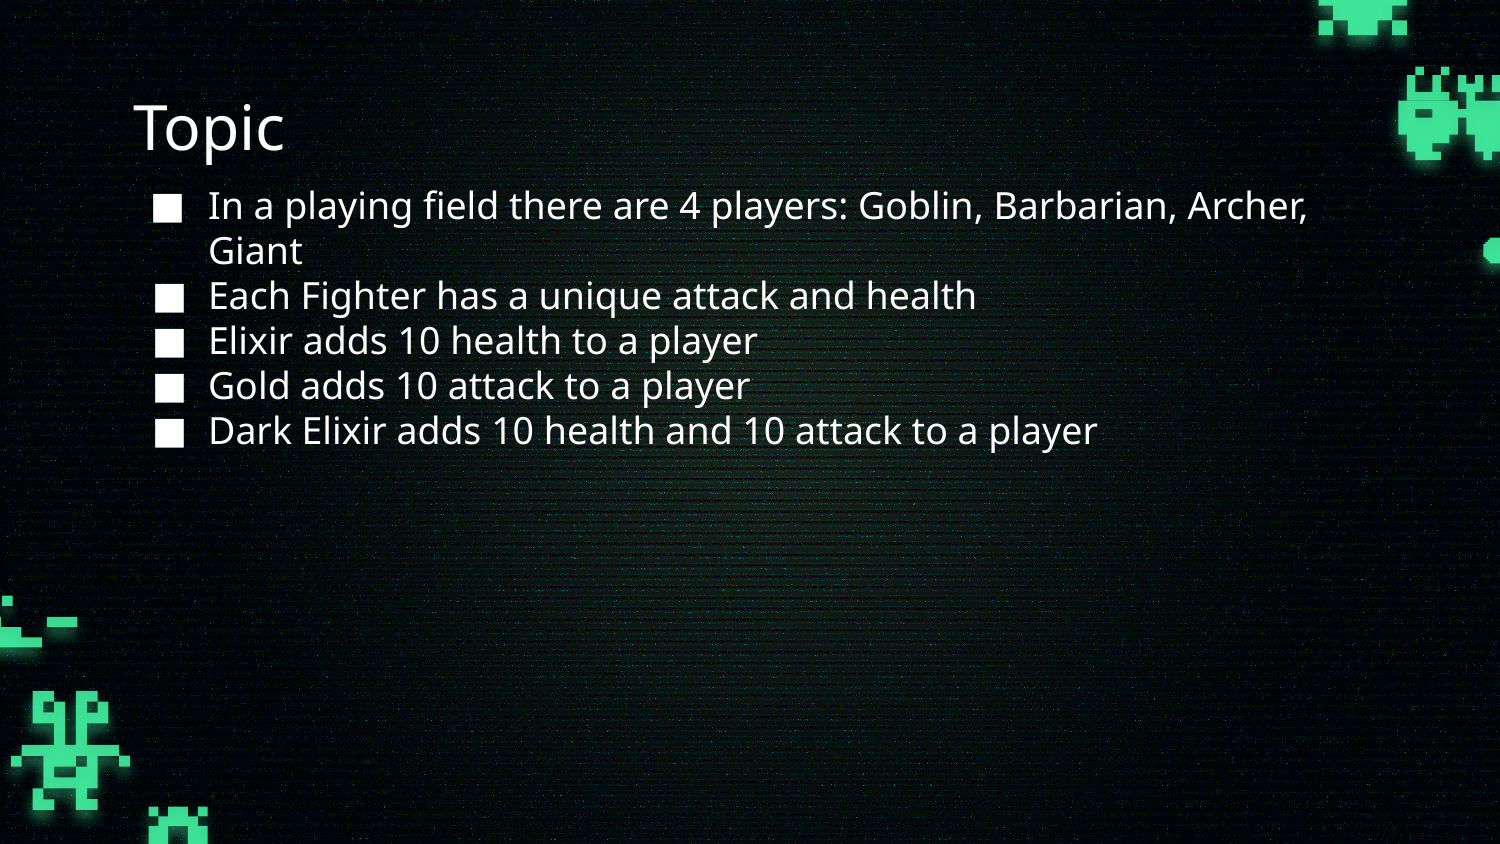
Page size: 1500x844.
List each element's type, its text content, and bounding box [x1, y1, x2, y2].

picture [0, 0, 1500, 844]
picture [170, 837, 183, 844]
list In a playing field there are 4 players: Goblin, Barbarian, Archer, Giant Each Fighter has a unique attack and health Elixir adds 10 health to a player Gold adds 10 attack to a player Dark Elixir adds 10 health and 10 attack to a player [118, 166, 1382, 750]
title Topic [118, 72, 1382, 166]
